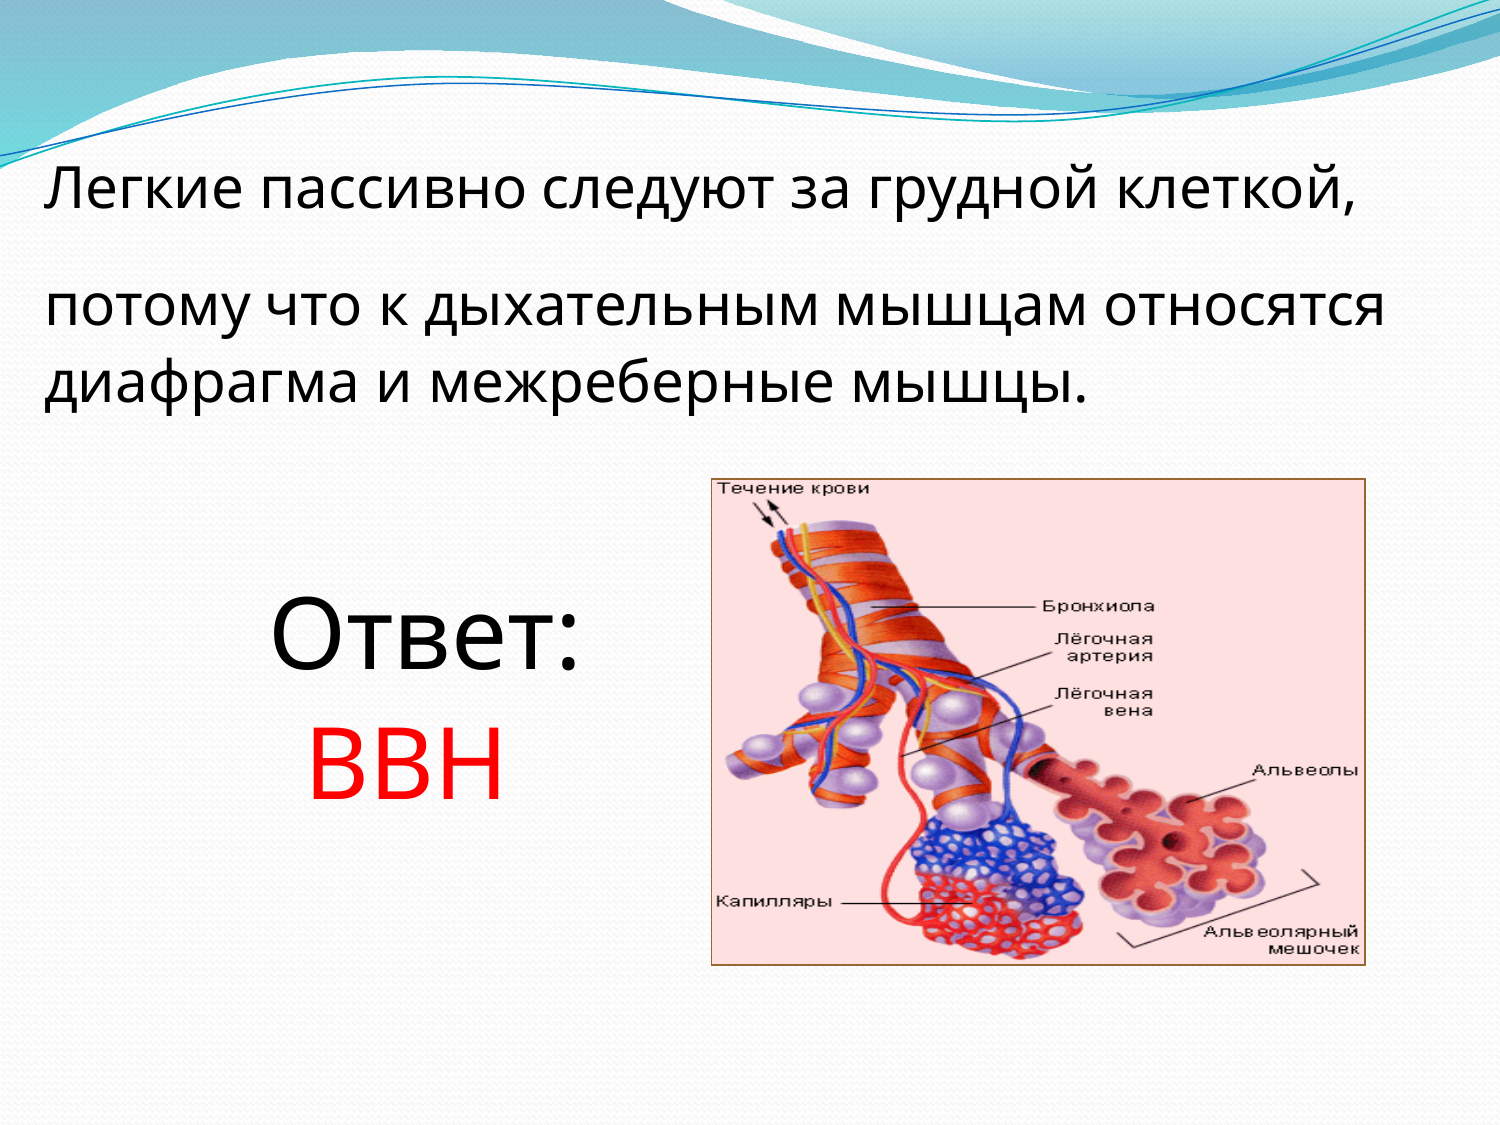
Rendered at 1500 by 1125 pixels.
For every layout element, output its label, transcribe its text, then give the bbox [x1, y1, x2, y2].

text_box Легкие пассивно следуют за грудной клеткой, потому что к дыхательным мышцам относятся диафрагма и межреберные мышцы. [29, 101, 1471, 422]
text_box Ответ: [253, 562, 597, 698]
text_box ВВН [289, 692, 524, 828]
picture [711, 479, 1365, 965]
